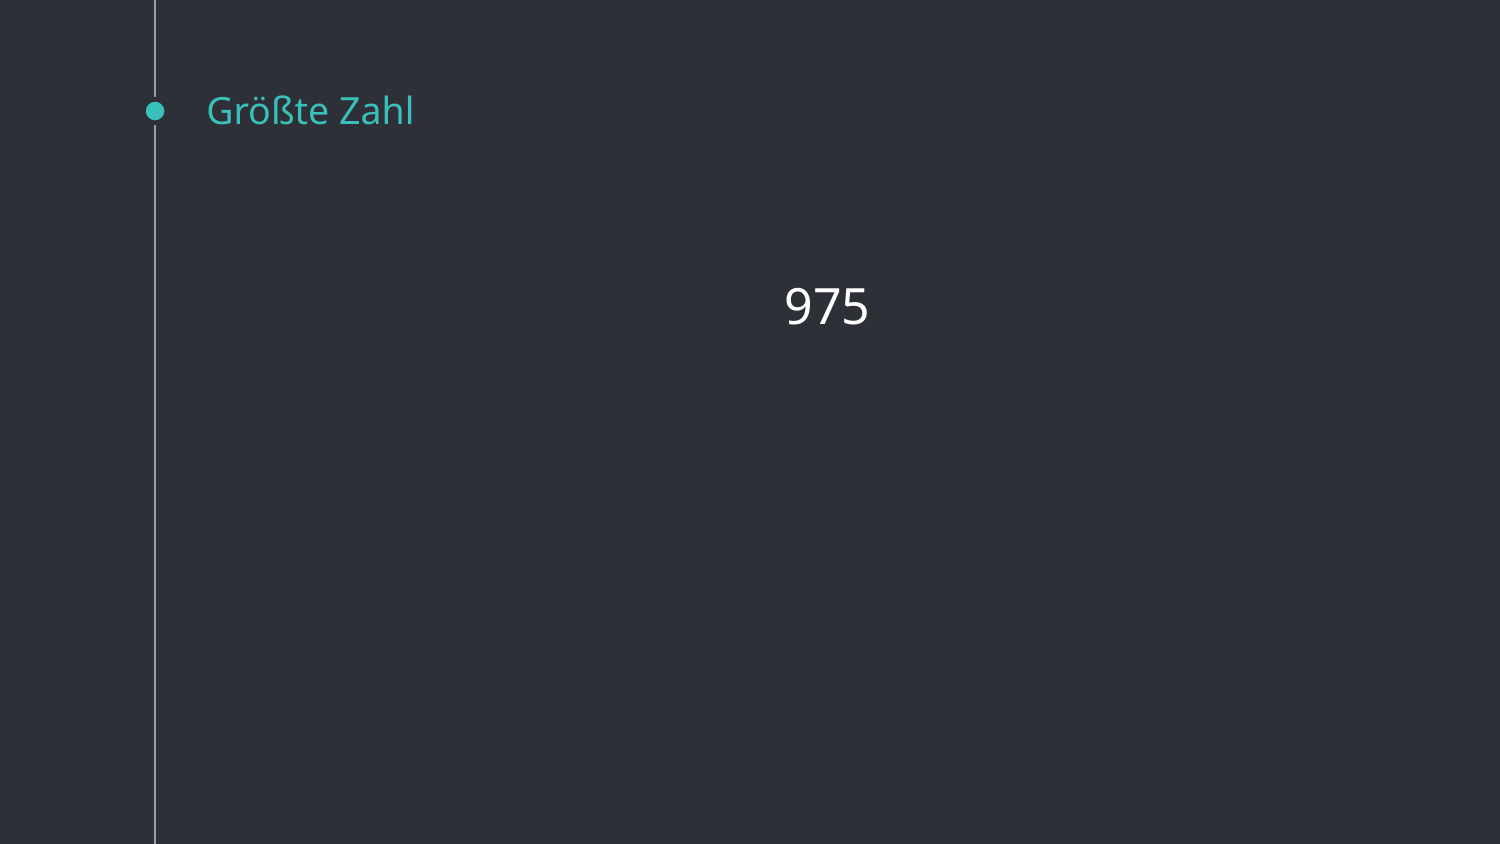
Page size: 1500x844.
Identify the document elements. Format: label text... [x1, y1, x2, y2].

title Größte Zahl [191, 90, 1425, 147]
text_box 975 [191, 267, 1464, 343]
